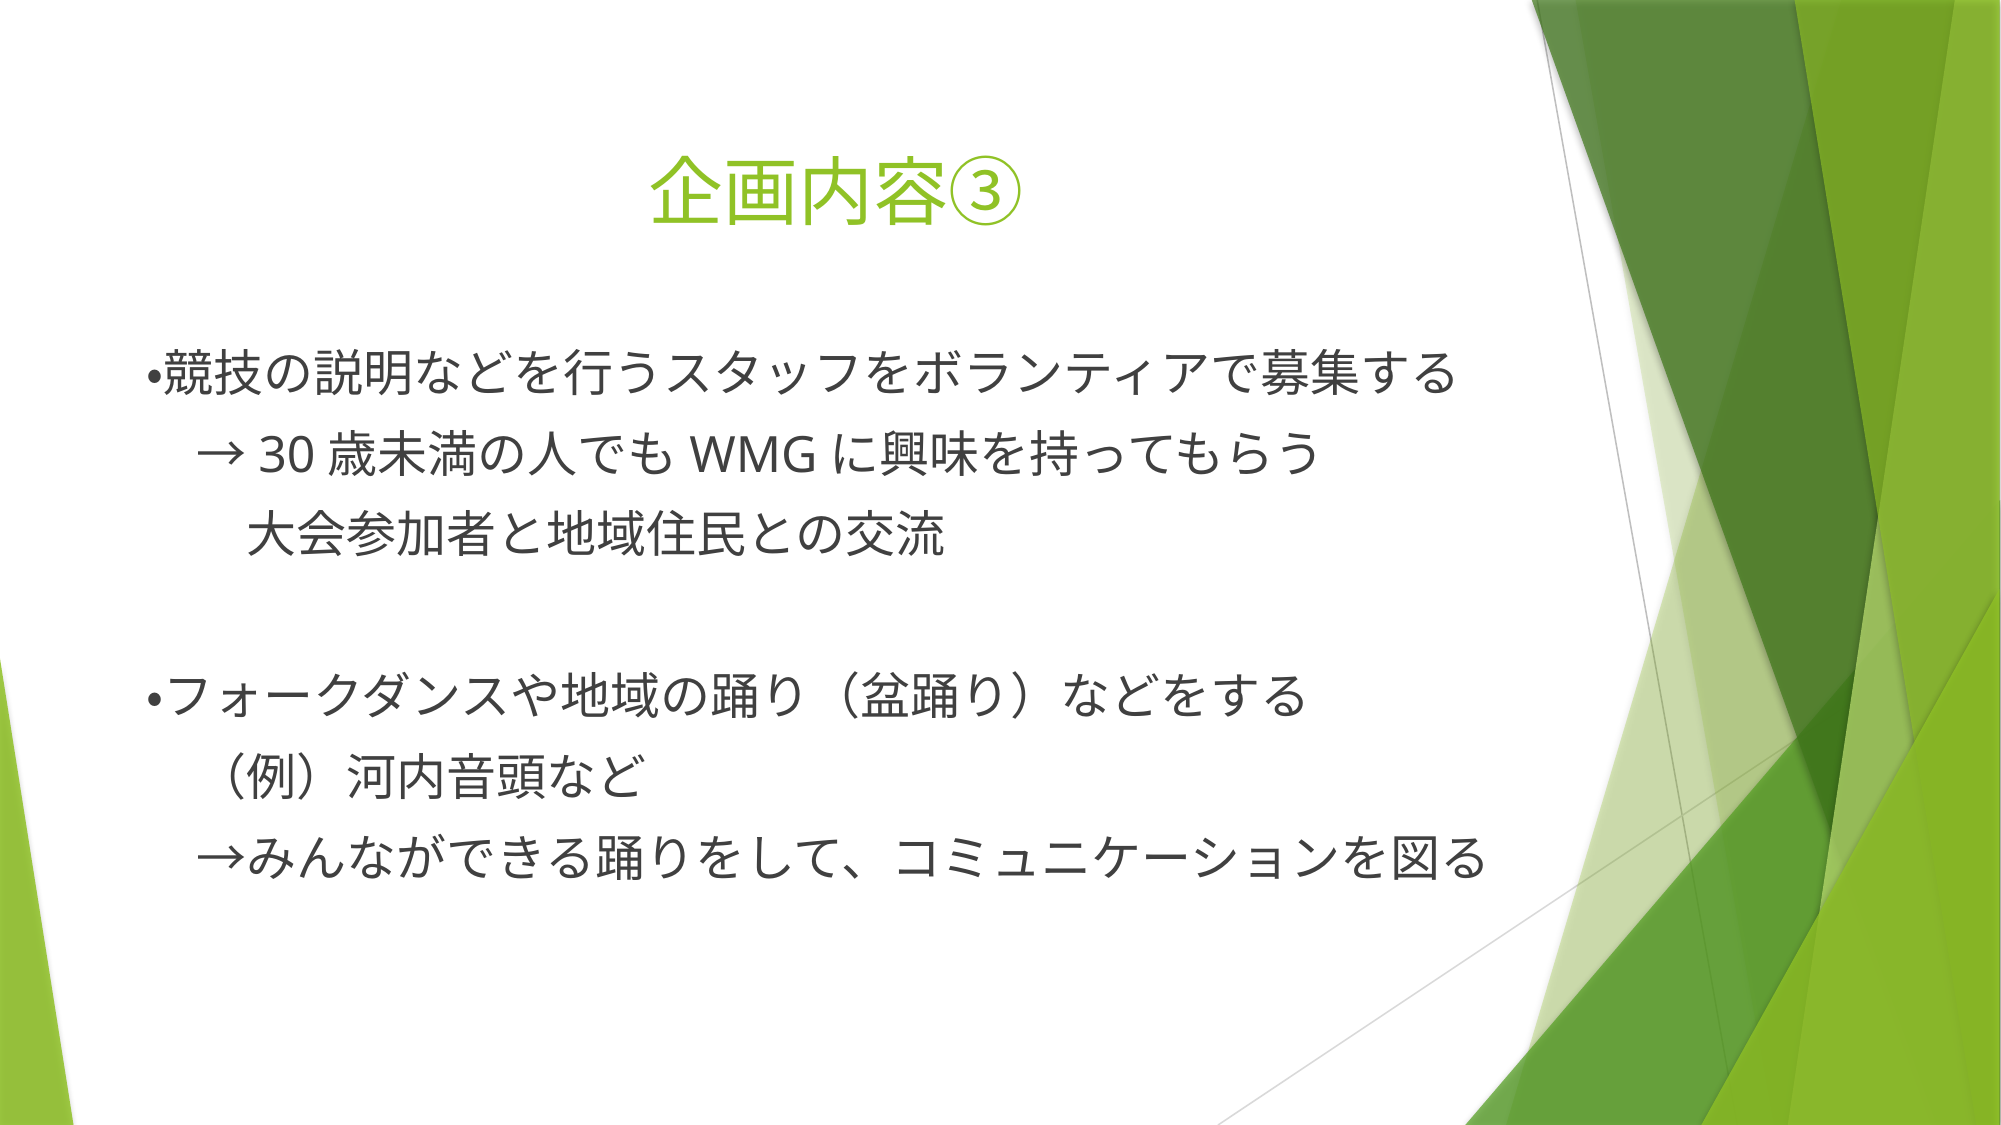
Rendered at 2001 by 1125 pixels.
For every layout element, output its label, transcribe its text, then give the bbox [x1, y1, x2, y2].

title 企画内容③ [539, 137, 1134, 265]
list ・競技の説明などを行うスタッフをボランティアで募集する →30歳未満の人でもWMGに興味を持ってもらう 大会参加者と地域住民との交流 ・フォークダンスや地域の踊り（盆踊り）などをする （例）河内音頭など →みんなができる踊りをして、コミュニケーションを図る [131, 333, 1542, 1035]
